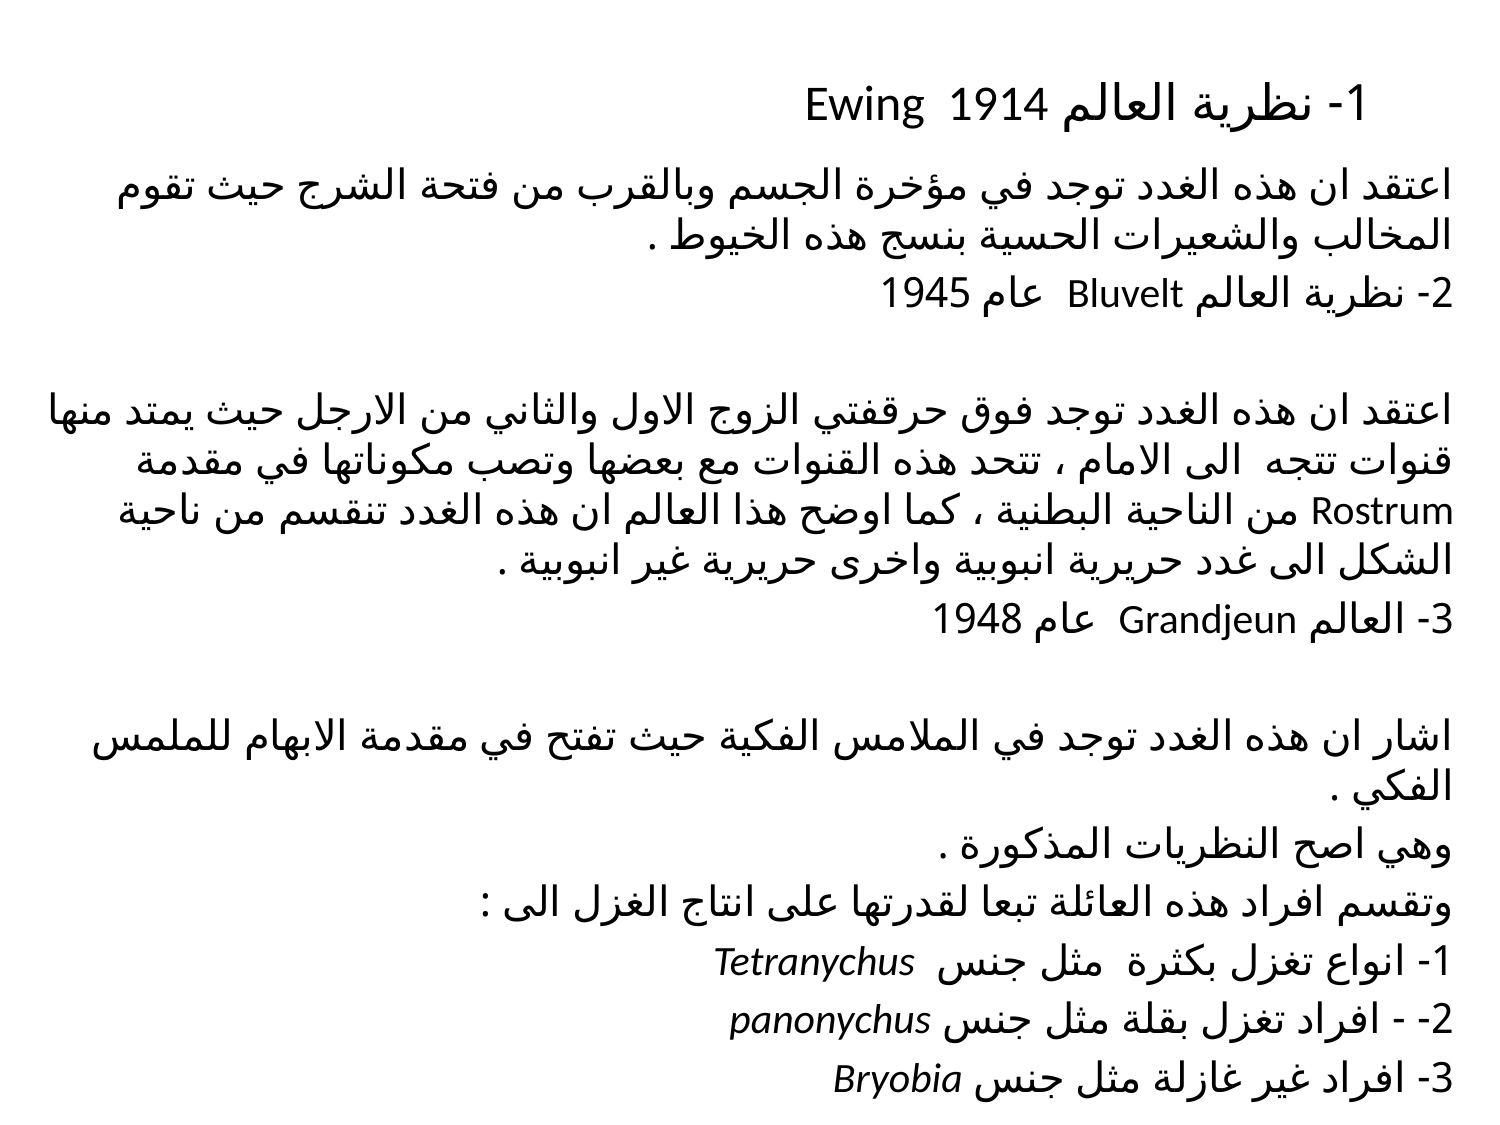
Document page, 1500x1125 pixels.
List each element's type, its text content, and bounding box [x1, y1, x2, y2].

subtitle اعتقد ان هذه الغدد توجد في مؤخرة الجسم وبالقرب من فتحة الشرج حيث تقوم المخالب والشعيرات الحسية بنسج هذه الخيوط . 2- نظرية العالم Bluvelt عام 1945 اعتقد ان هذه الغدد توجد فوق حرقفتي الزوج الاول والثاني من الارجل حيث يمتد منها قنوات تتجه الى الامام ، تتحد هذه القنوات مع بعضها وتصب مكوناتها في مقدمة Rostrum من الناحية البطنية ، كما اوضح هذا العالم ان هذه الغدد تنقسم من ناحية الشكل الى غدد حريرية انبوبية واخرى حريرية غير انبوبية . 3- العالم Grandjeun عام 1948 اشار ان هذه الغدد توجد في الملامس الفكية حيث تفتح في مقدمة الابهام للملمس الفكي . وهي اصح النظريات المذكورة . وتقسم افراد هذه العائلة تبعا لقدرتها على انتاج الغزل الى : 1- انواع تغزل بكثرة مثل جنس Tetranychus 2- - افراد تغزل بقلة مثل جنس panonychus 3- افراد غير غازلة مثل جنس Bryobia [30, 149, 1469, 1113]
title 1- نظرية العالم Ewing 1914 [112, 50, 1388, 149]
